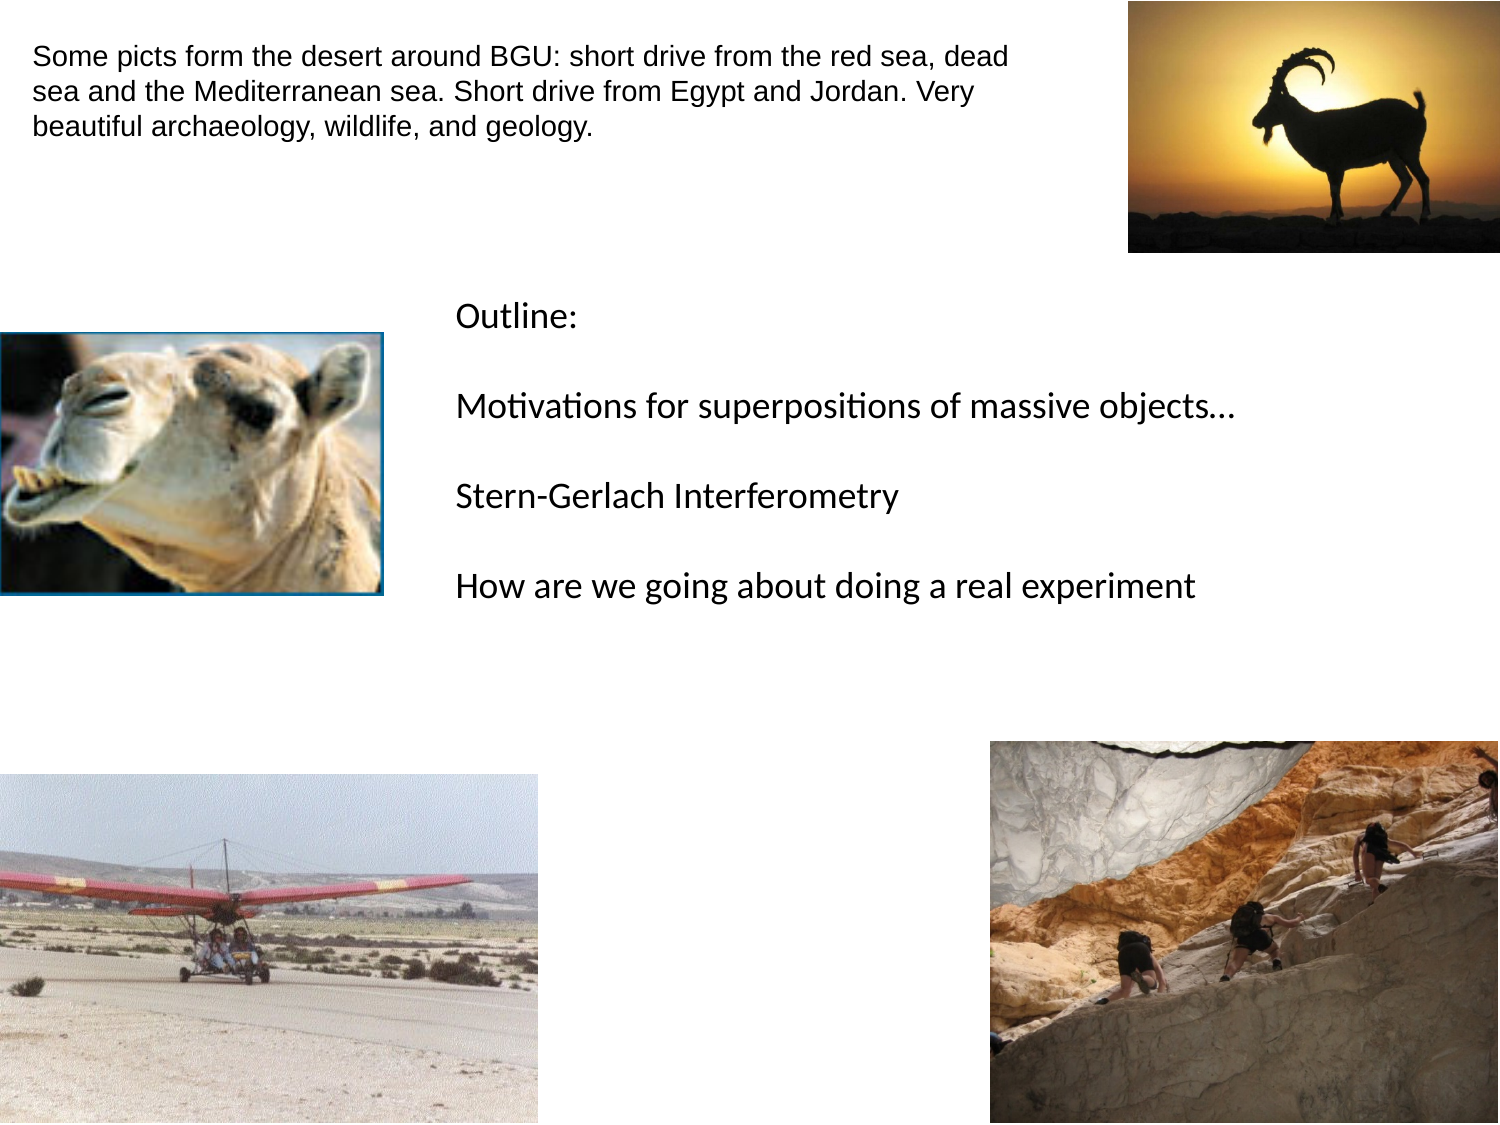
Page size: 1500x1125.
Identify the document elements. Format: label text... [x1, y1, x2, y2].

picture [990, 741, 1498, 1123]
picture [0, 774, 538, 1123]
text_box Some picts form the desert around BGU: short drive from the red sea, dead sea and the Mediterranean sea. Short drive from Egypt and Jordan. Very beautiful archaeology, wildlife, and geology. [17, 29, 1030, 150]
picture [1128, 1, 1500, 253]
text_box Outline: Motivations for superpositions of massive objects… Stern-Gerlach Interferometry How are we going about doing a real experiment [440, 283, 1481, 659]
picture [0, 332, 384, 596]
